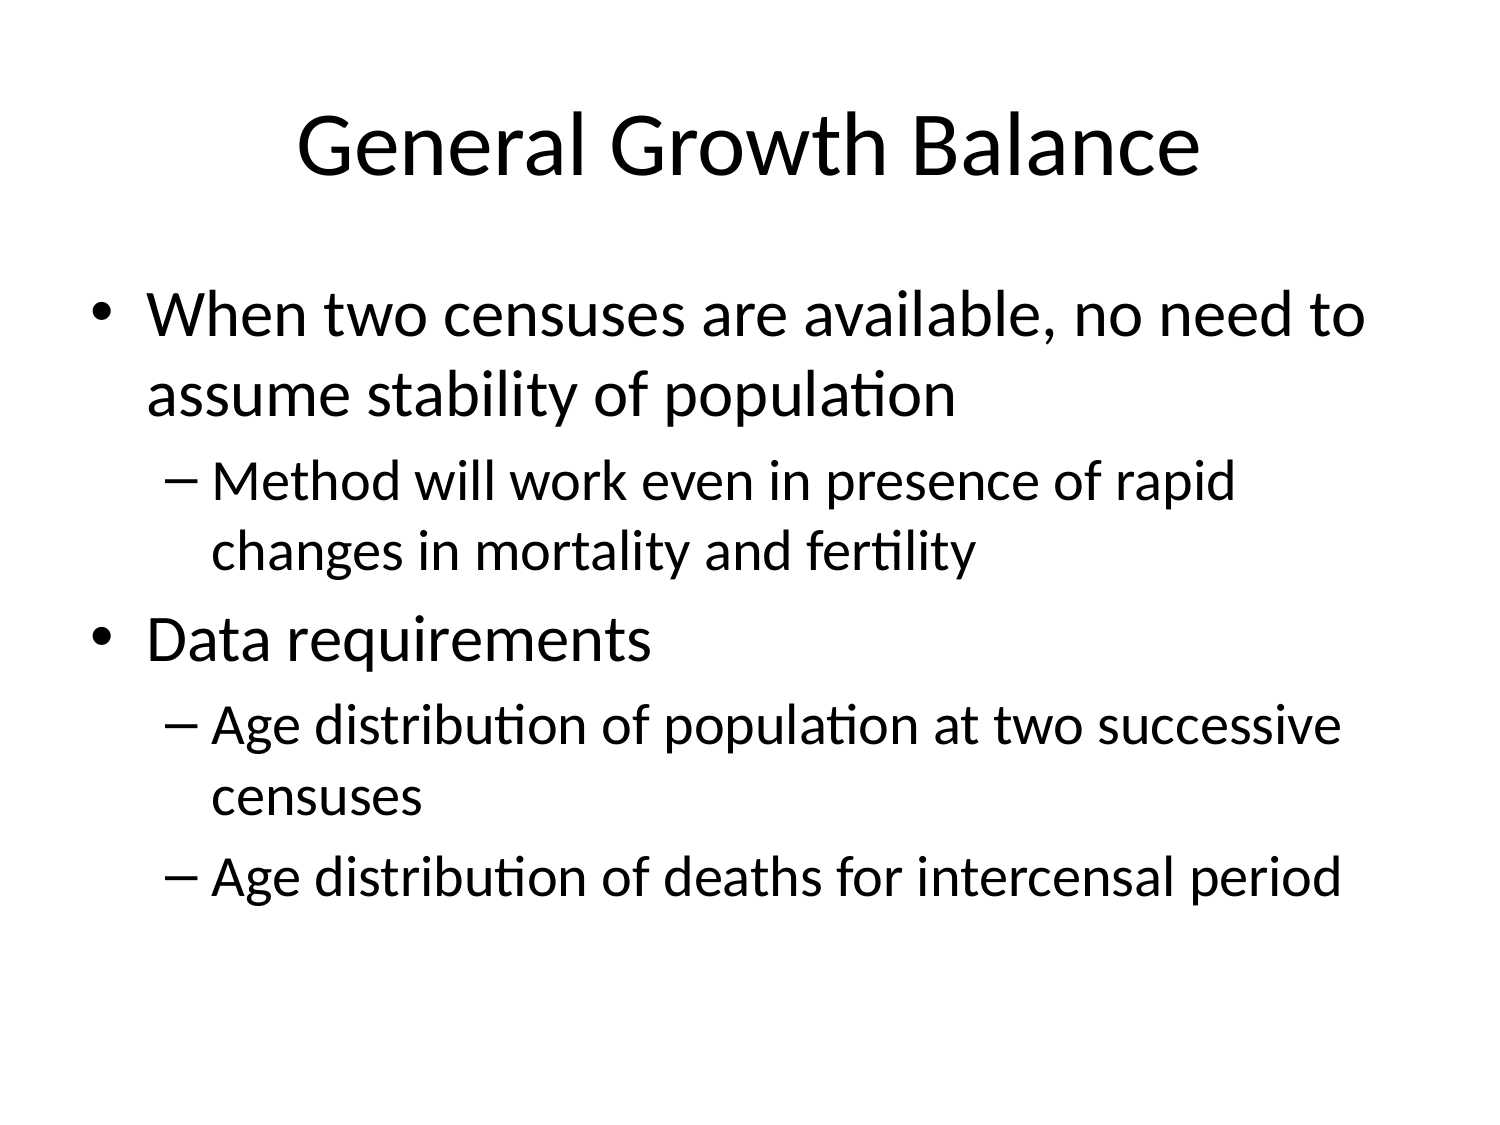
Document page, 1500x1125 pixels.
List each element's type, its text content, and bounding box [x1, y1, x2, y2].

list When two censuses are available, no need to assume stability of population Method will work even in presence of rapid changes in mortality and fertility Data requirements Age distribution of population at two successive censuses Age distribution of deaths for intercensal period [75, 262, 1425, 1005]
title General Growth Balance [75, 45, 1425, 233]
